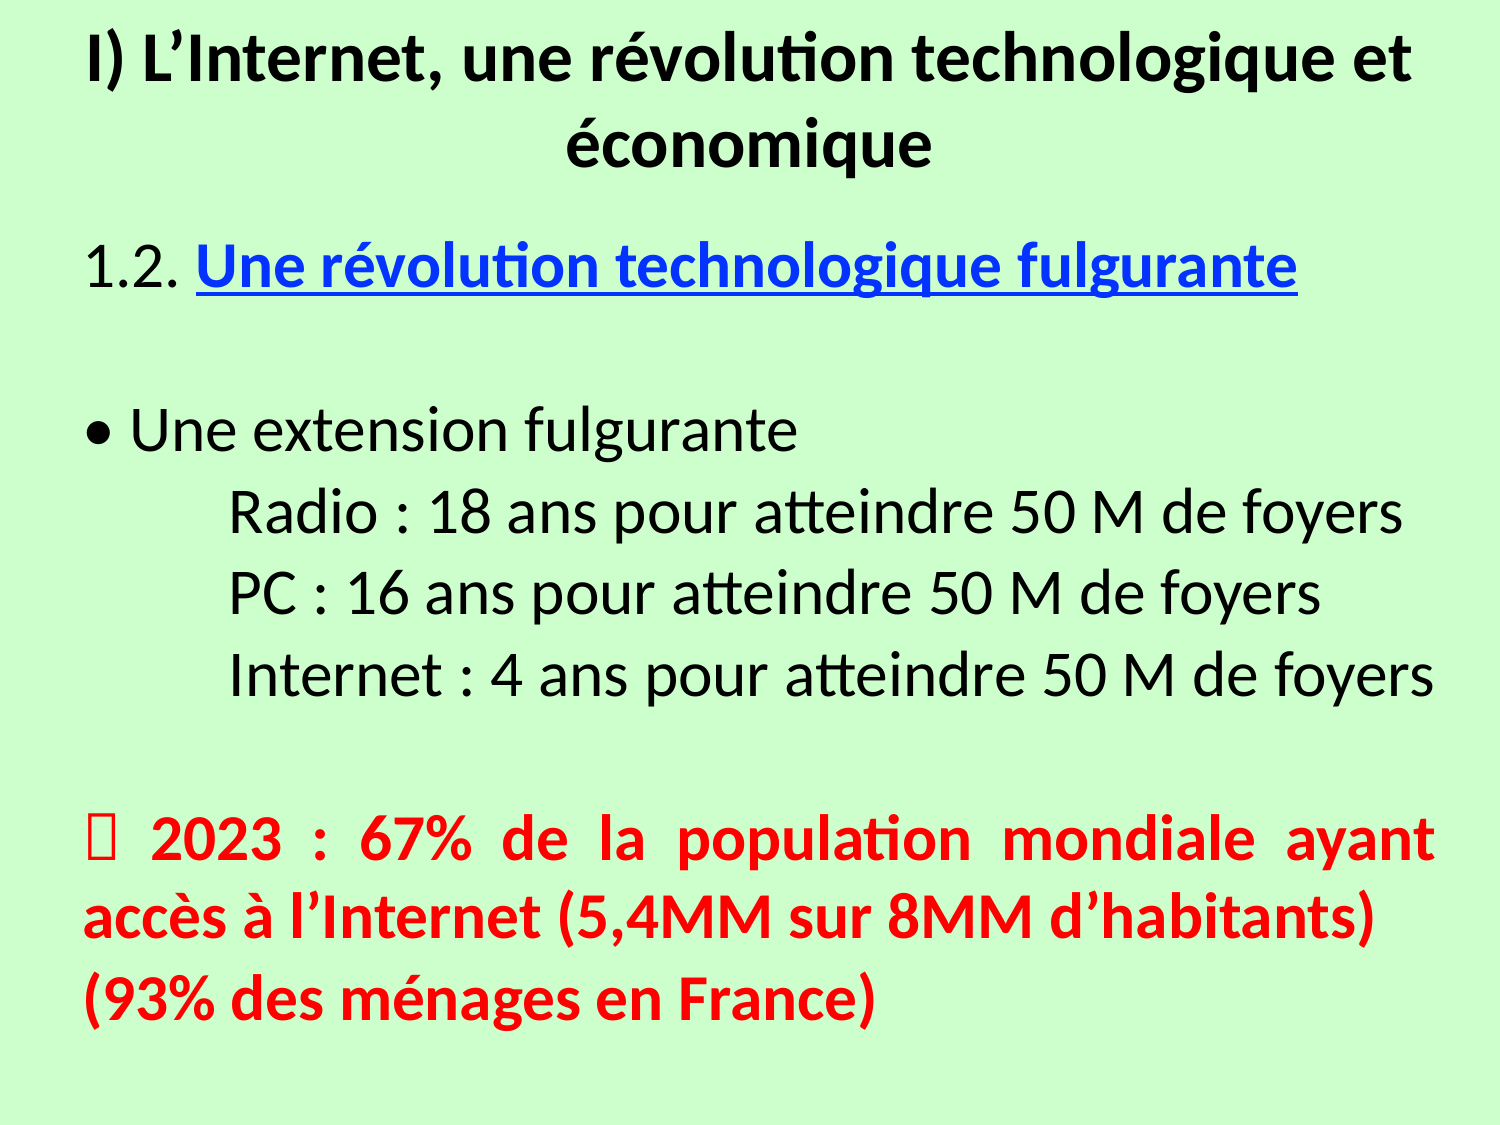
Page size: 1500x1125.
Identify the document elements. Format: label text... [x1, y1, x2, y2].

title I) L’Internet, une révolution technologique et économique [0, 2, 1500, 190]
list 1.2. Une révolution technologique fulgurante • Une extension fulgurante Radio : 18 ans pour atteindre 50 M de foyers PC : 16 ans pour atteindre 50 M de foyers Internet : 4 ans pour atteindre 50 M de foyers  2023 : 67% de la population mondiale ayant accès à l’Internet (5,4MM sur 8MM d’habitants) (93% des ménages en France) [67, 214, 1452, 1123]
